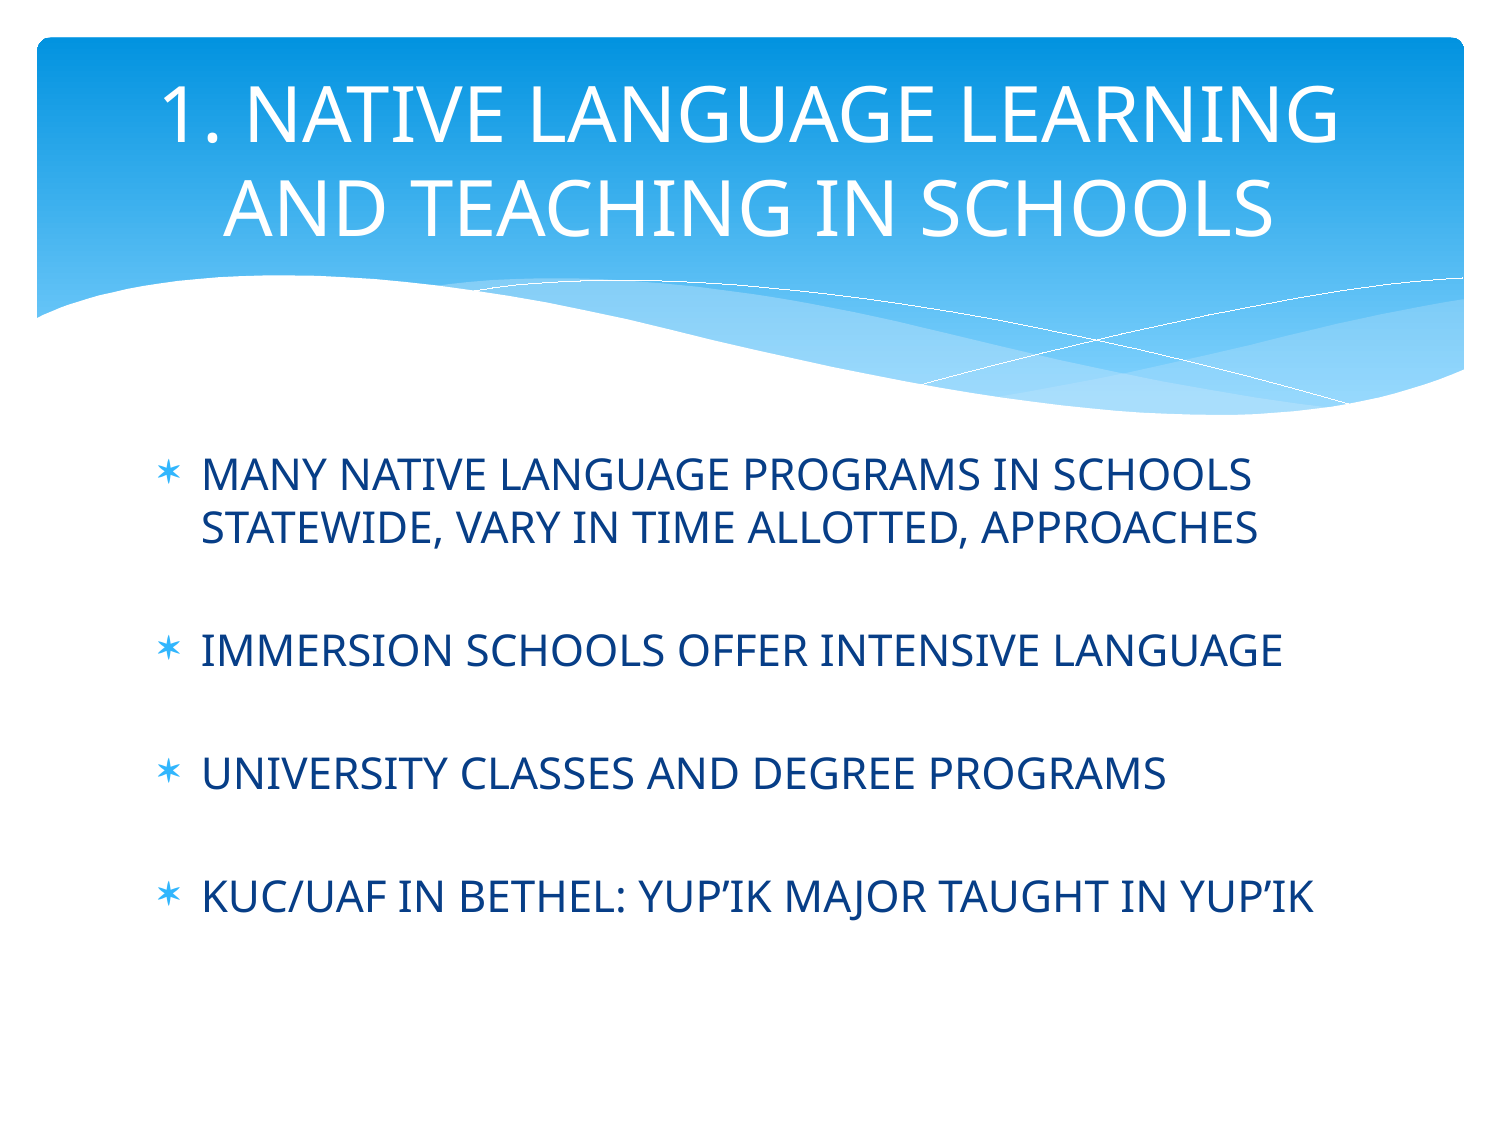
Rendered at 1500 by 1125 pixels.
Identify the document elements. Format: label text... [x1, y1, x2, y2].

title 1. NATIVE LANGUAGE LEARNING AND TEACHING IN SCHOOLS [75, 55, 1425, 261]
list MANY NATIVE LANGUAGE PROGRAMS IN SCHOOLS STATEWIDE, VARY IN TIME ALLOTTED, APPROACHES IMMERSION SCHOOLS OFFER INTENSIVE LANGUAGE UNIVERSITY CLASSES AND DEGREE PROGRAMS KUC/UAF IN BETHEL: YUP’IK MAJOR TAUGHT IN YUP’IK [143, 438, 1359, 1005]
